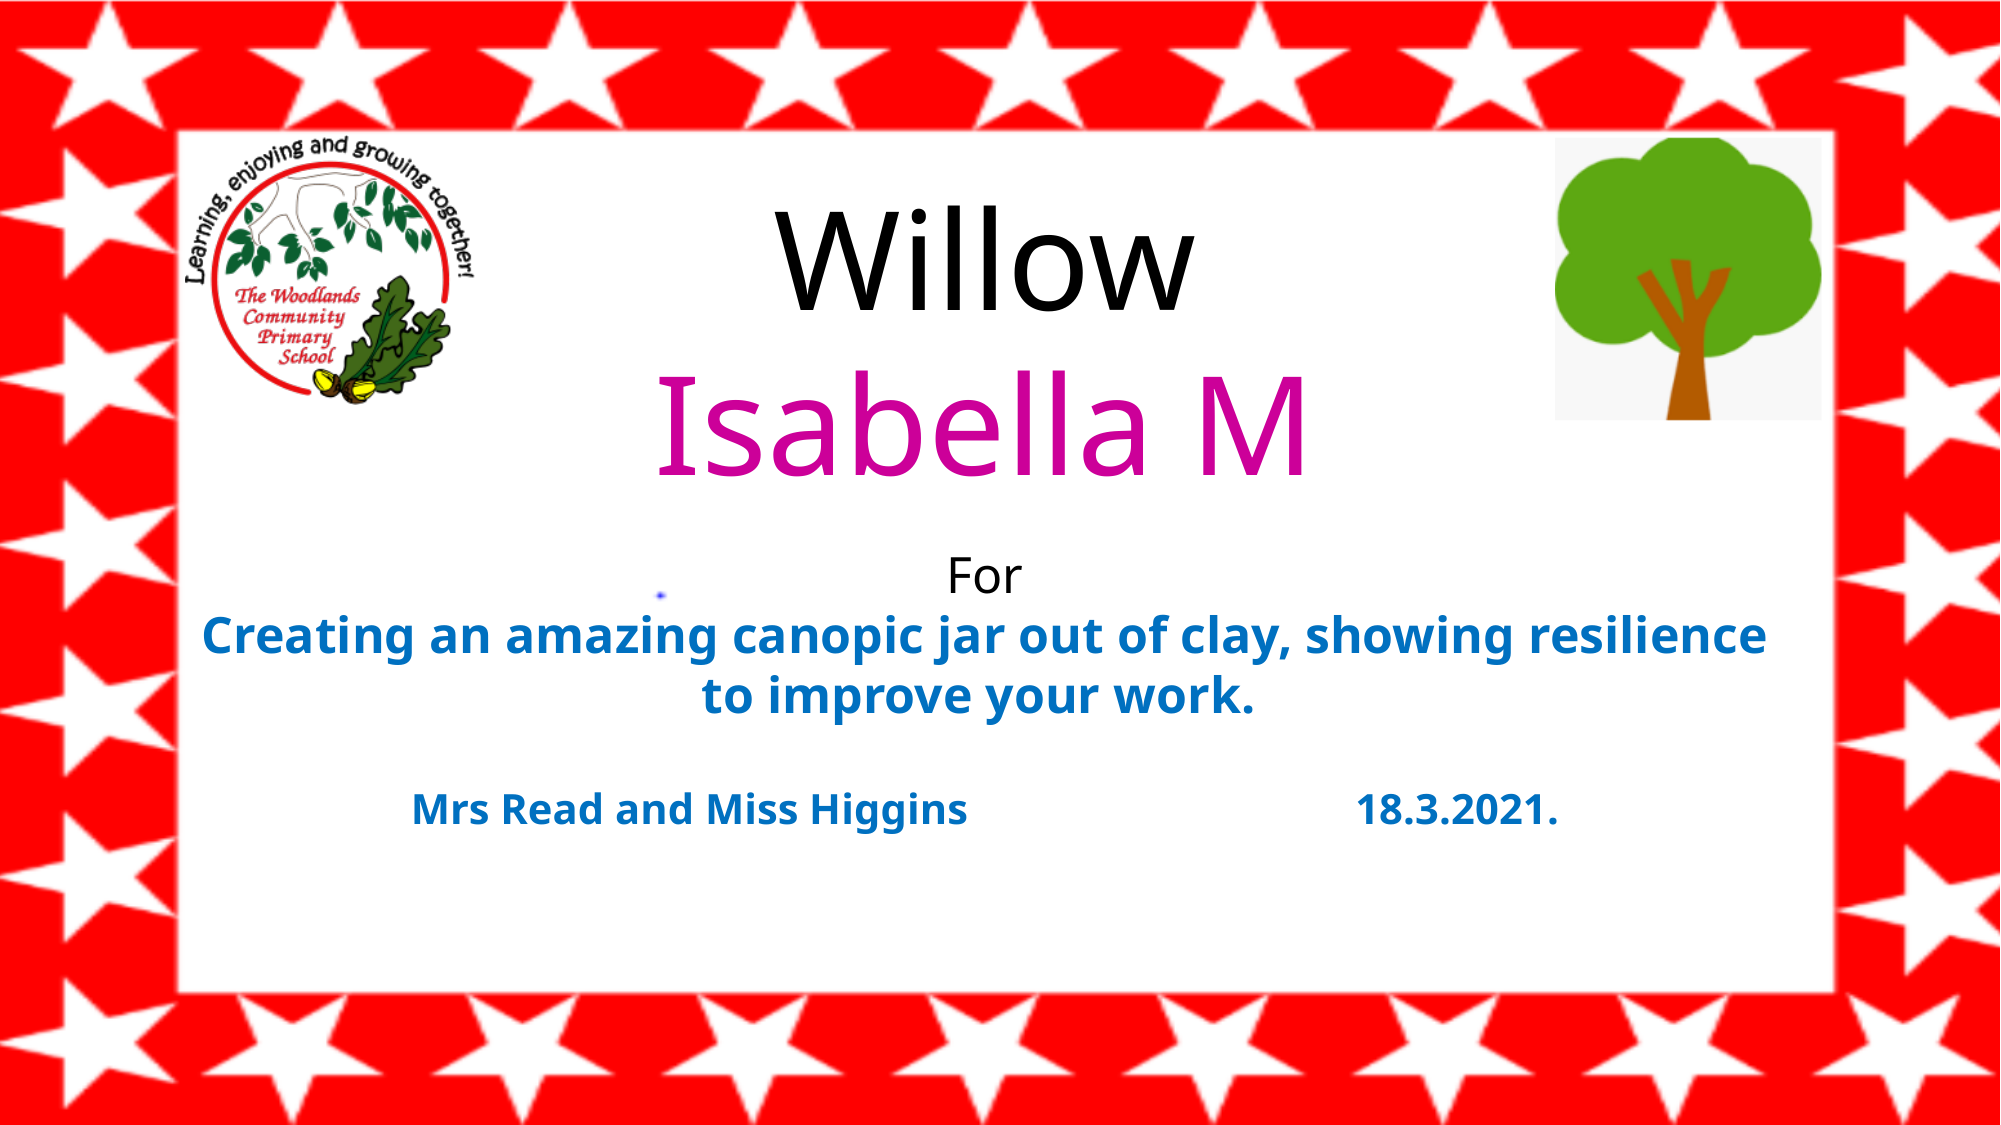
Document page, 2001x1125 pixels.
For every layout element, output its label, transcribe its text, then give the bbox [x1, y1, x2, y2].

picture [0, 0, 2000, 1125]
text_box Willow Isabella M For Creating an amazing canopic jar out of clay, showing resilience to improve your work. Mrs Read and Miss Higgins 18.3.2021. [1563, 422, 1785, 901]
text_box Willow Isabella M For Creating an amazing canopic jar out of clay, showing resilience to improve your work. Mrs Read and Miss Higgins 18.3.2021. [185, 405, 437, 901]
